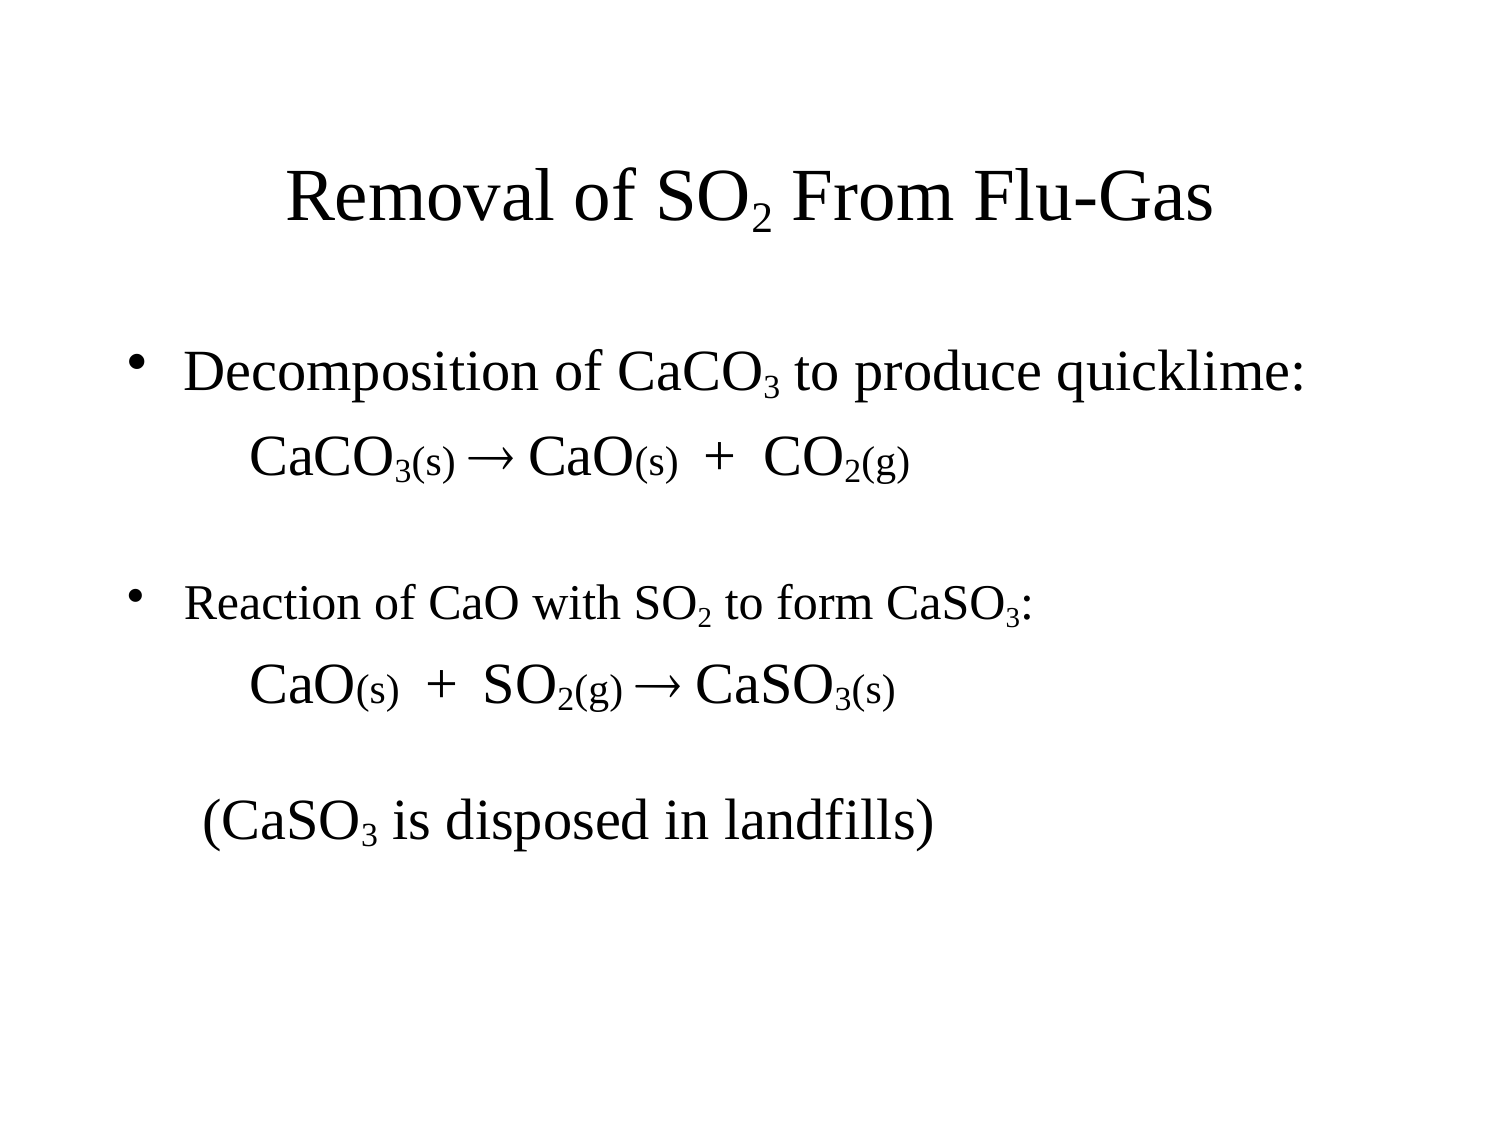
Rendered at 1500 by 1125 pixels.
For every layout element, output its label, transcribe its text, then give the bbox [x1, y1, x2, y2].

title Removal of SO2 From Flu-Gas [112, 99, 1388, 288]
list Decomposition of CaCO3 to produce quicklime: CaCO3(s)  CaO(s) + CO2(g) Reaction of CaO with SO2 to form CaSO3: CaO(s) + SO2(g)  CaSO3(s) (CaSO3 is disposed in landfills) [112, 324, 1388, 1000]
